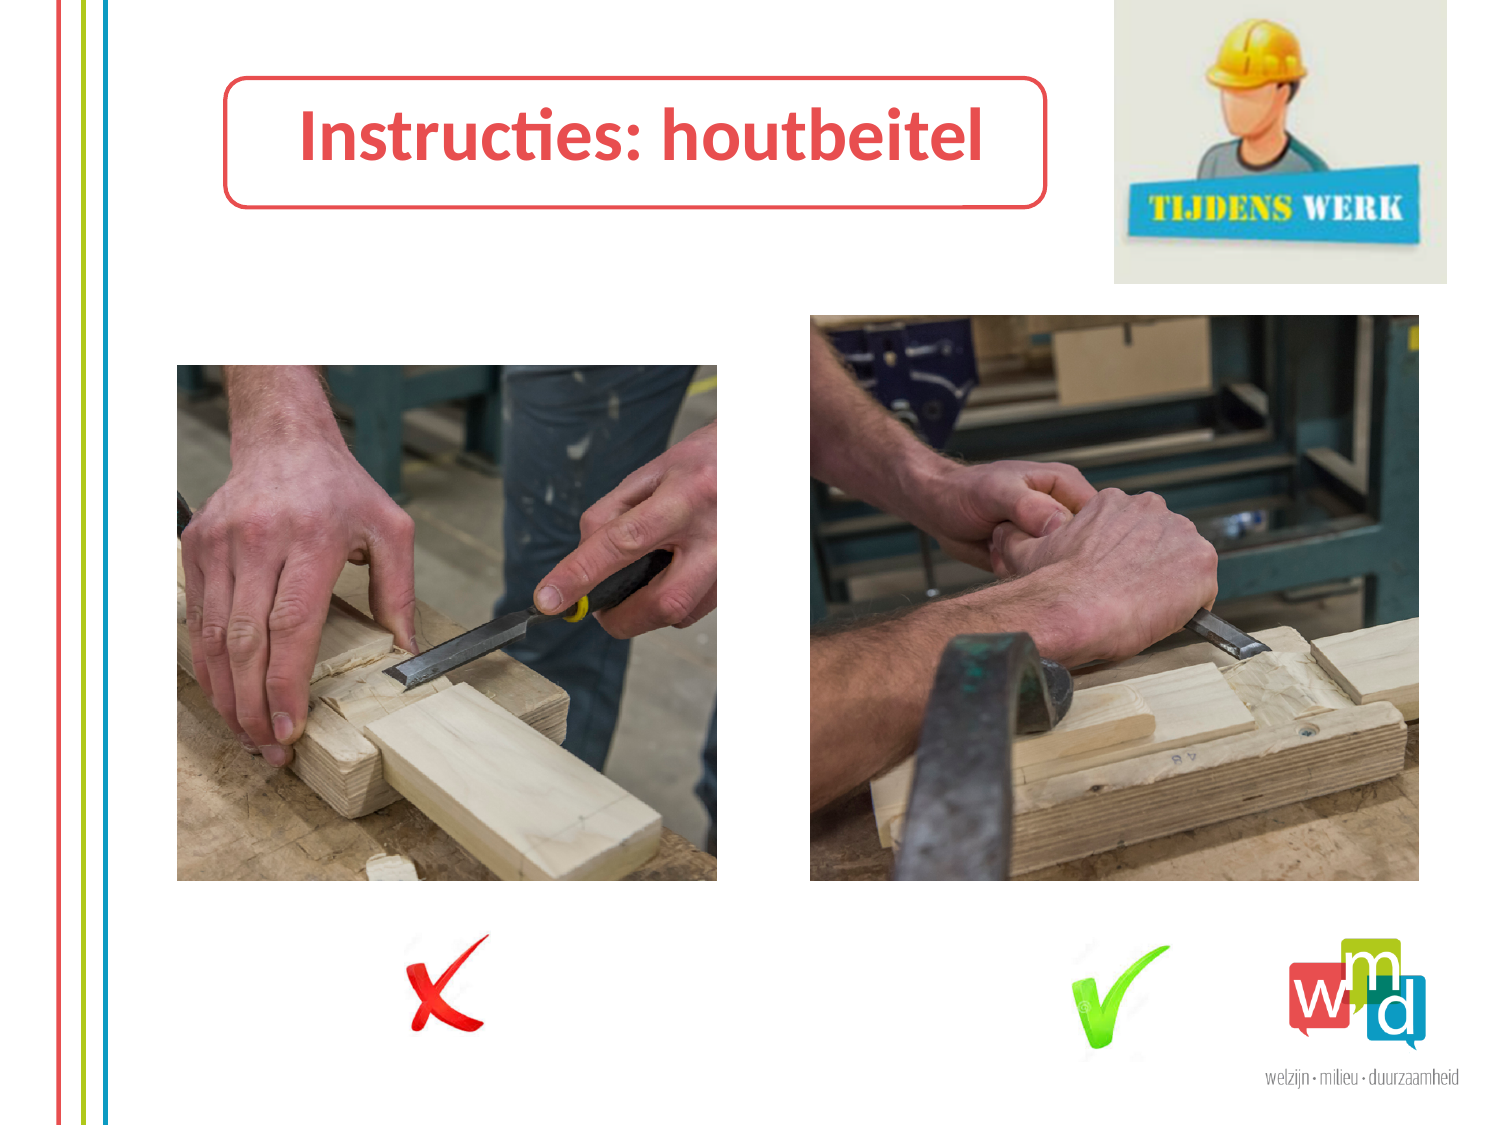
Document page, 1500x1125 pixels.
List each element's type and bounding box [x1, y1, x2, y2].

picture [404, 926, 491, 1038]
picture [1054, 937, 1174, 1062]
picture [177, 364, 717, 881]
picture [810, 314, 1420, 881]
text_box [223, 75, 1048, 210]
picture [1114, 0, 1448, 285]
picture [1265, 925, 1459, 1089]
